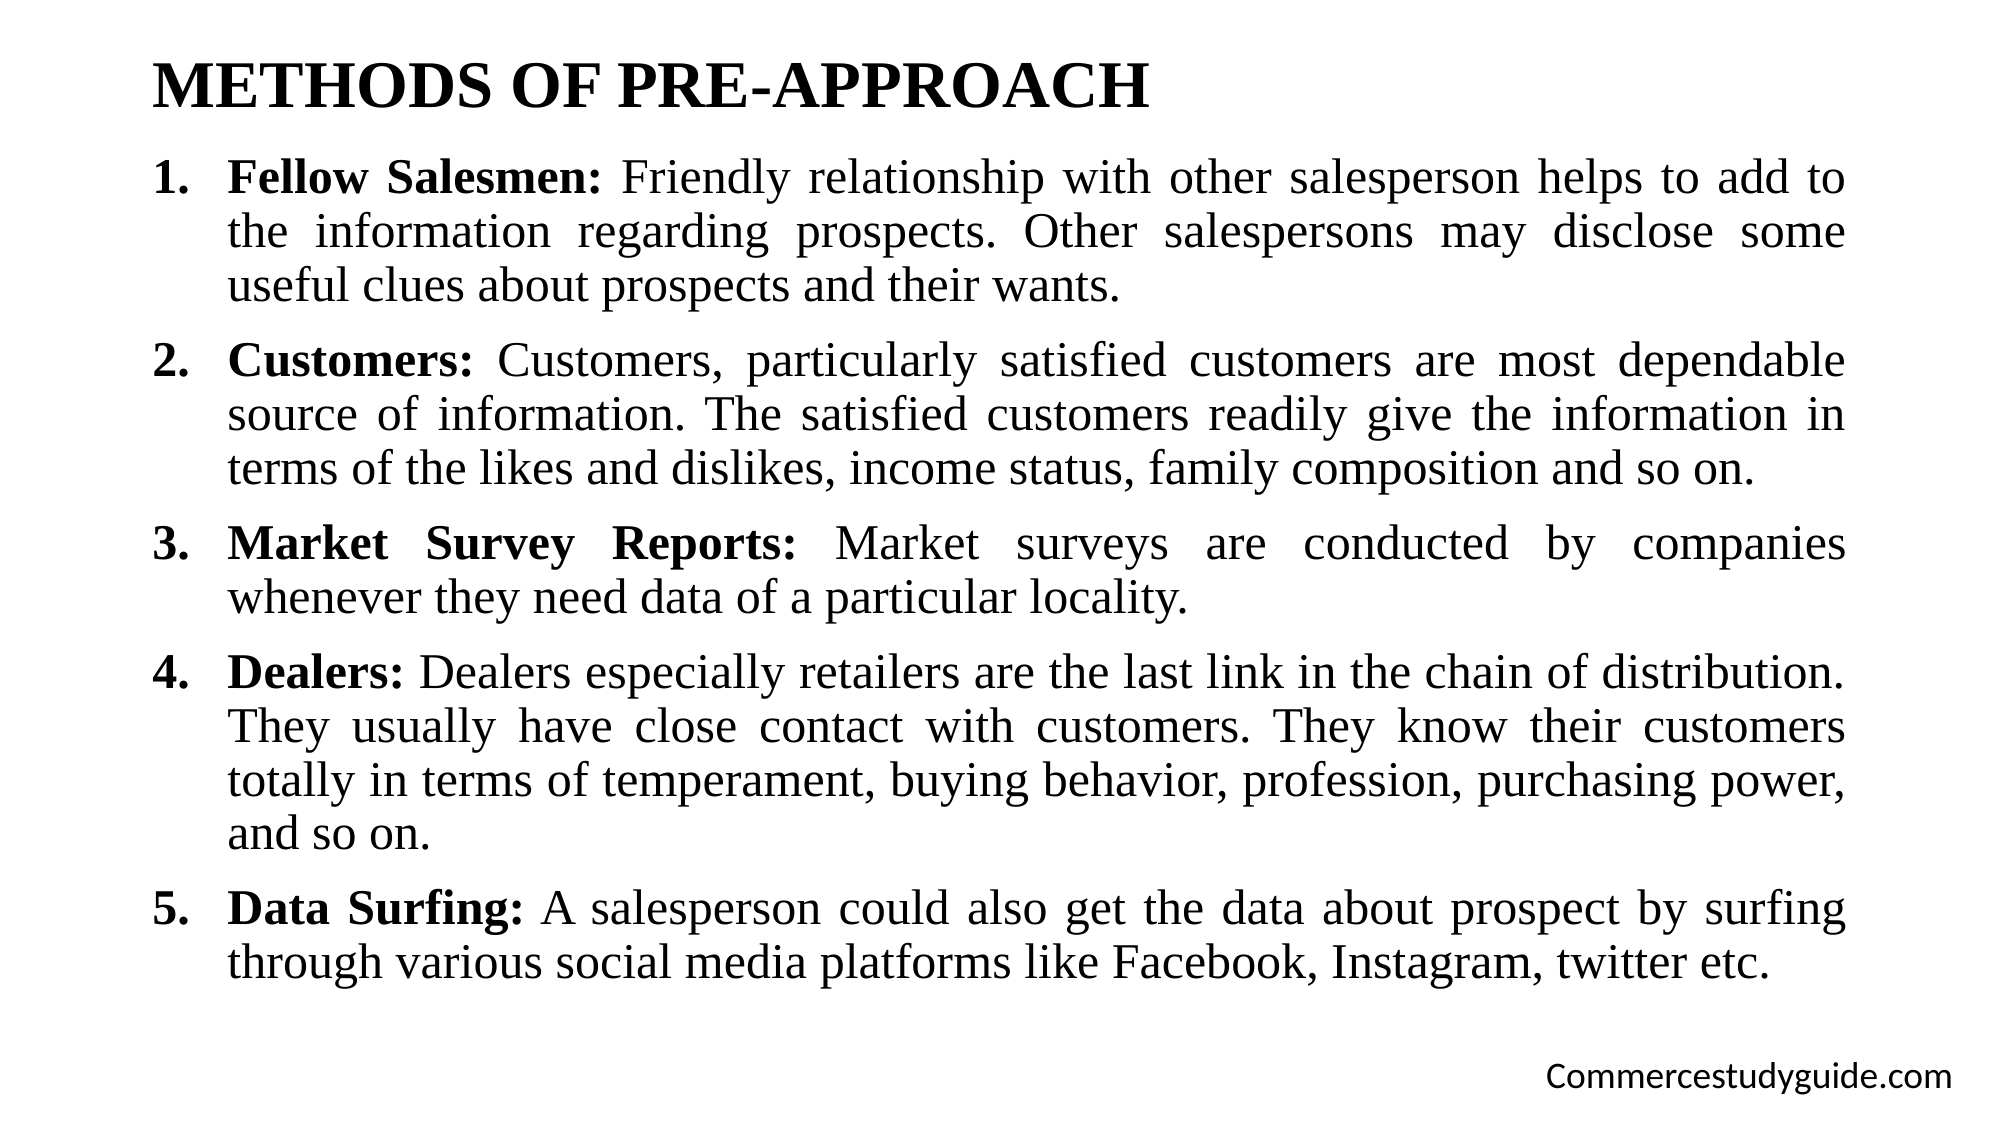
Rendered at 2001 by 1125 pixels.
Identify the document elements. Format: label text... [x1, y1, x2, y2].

title METHODS OF PRE-APPROACH [137, 27, 1863, 143]
text_box Commercestudyguide.com [1531, 1043, 1969, 1104]
list Fellow Salesmen: Friendly relationship with other salesperson helps to add to the information regarding prospects. Other salespersons may disclose some useful clues about prospects and their wants. Customers: Customers, particularly satisfied customers are most dependable source of information. The satisfied customers readily give the information in terms of the likes and dislikes, income status, family composition and so on. Market Survey Reports: Market surveys are conducted by companies whenever they need data of a particular locality. Dealers: Dealers especially retailers are the last link in the chain of distribution. They usually have close contact with customers. They know their customers totally in terms of temperament, buying behavior, profession, purchasing power, and so on. Data Surfing: A salesperson could also get the data about prospect by surfing through various social media platforms like Facebook, Instagram, twitter etc. [137, 143, 1863, 1125]
